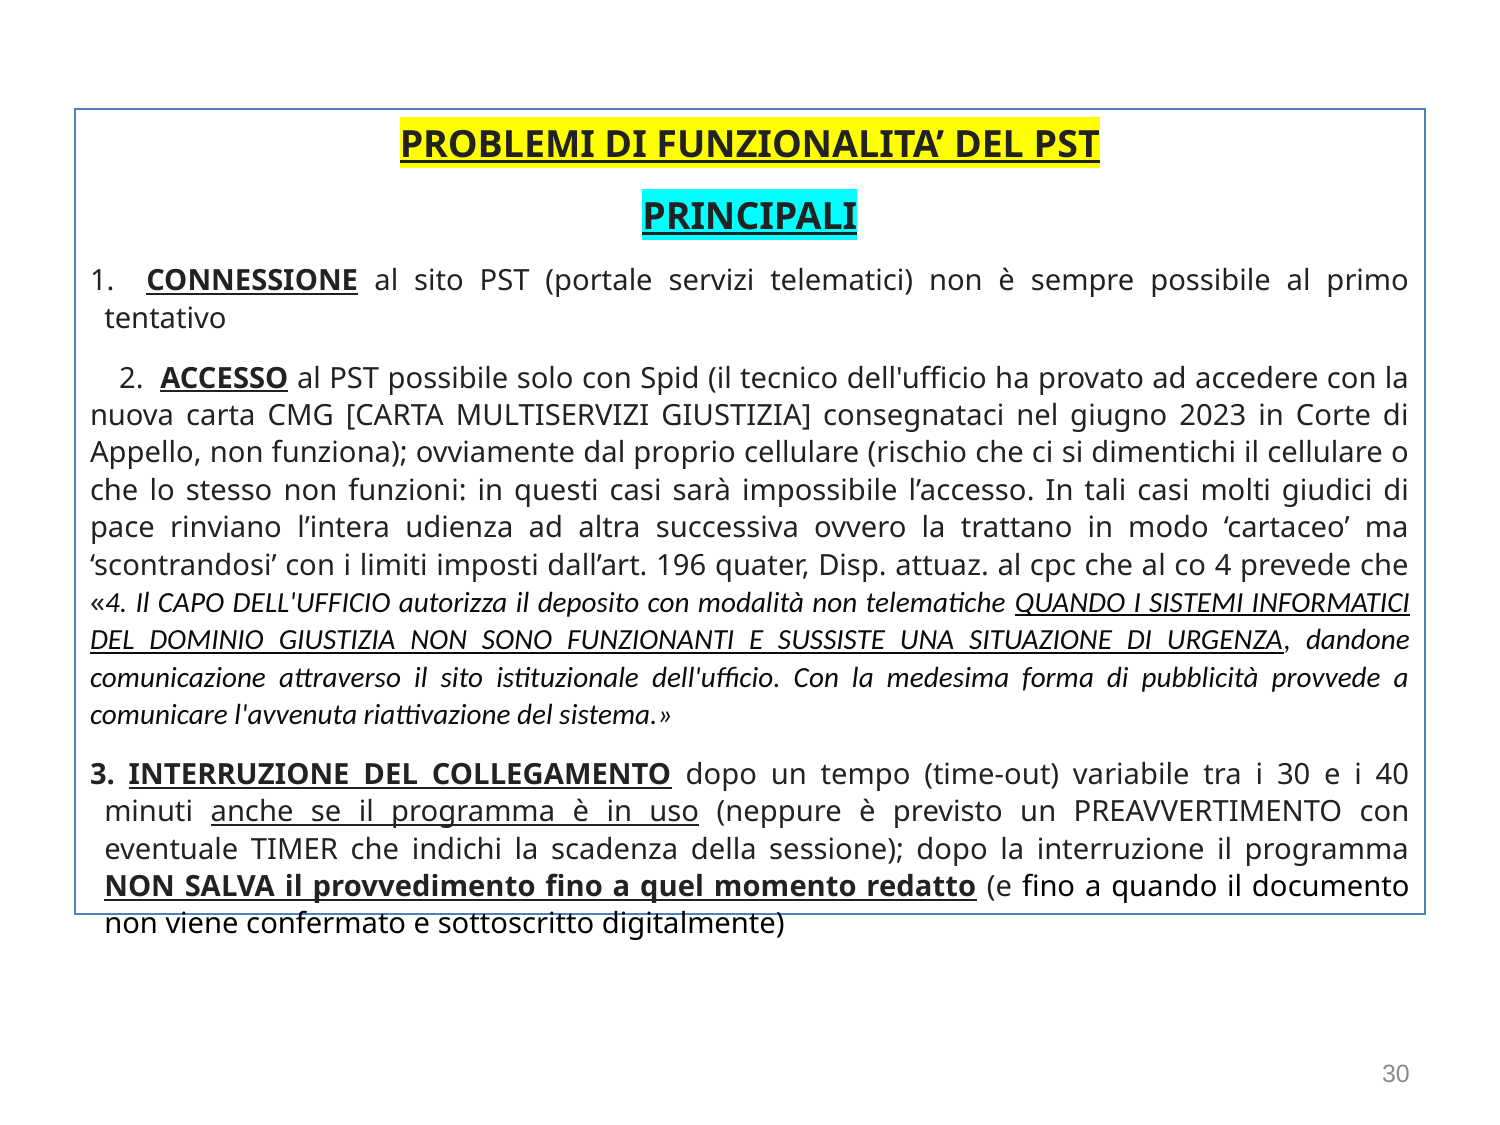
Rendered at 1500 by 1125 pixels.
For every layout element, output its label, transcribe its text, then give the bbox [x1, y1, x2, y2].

list PROBLEMI DI FUNZIONALITA’ DEL PST PRINCIPALI CONNESSIONE al sito PST (portale servizi telematici) non è sempre possibile al primo tentativo ACCESSO al PST possibile solo con Spid (il tecnico dell'ufficio ha provato ad accedere con la nuova carta CMG [CARTA MULTISERVIZI GIUSTIZIA] consegnataci nel giugno 2023 in Corte di Appello, non funziona); ovviamente dal proprio cellulare (rischio che ci si dimentichi il cellulare o che lo stesso non funzioni: in questi casi sarà impossibile l’accesso. In tali casi molti giudici di pace rinviano l’intera udienza ad altra successiva ovvero la trattano in modo ‘cartaceo’ ma ‘scontrandosi’ con i limiti imposti dall’art. 196 quater, Disp. attuaz. al cpc che al co 4 prevede che «4. Il CAPO DELL'UFFICIO autorizza il deposito con modalità non telematiche QUANDO I SISTEMI INFORMATICI DEL DOMINIO GIUSTIZIA NON SONO FUNZIONANTI E SUSSISTE UNA SITUAZIONE DI URGENZA, dandone comunicazione attraverso il sito istituzionale dell'ufficio. Con la medesima forma di pubblicità provvede a comunicare l'avvenuta riattivazione del sistema.» INTERRUZIONE DEL COLLEGAMENTO dopo un tempo (time-out) variabile tra i 30 e i 40 minuti anche se il programma è in uso (neppure è previsto un PREAVVERTIMENTO con eventuale TIMER che indichi la scadenza della sessione); dopo la interruzione il programma NON SALVA il provvedimento fino a quel momento redatto (e fino a quando il documento non viene confermato e sottoscritto digitalmente) [74, 108, 1426, 915]
slide_number 30 [1074, 1042, 1425, 1103]
